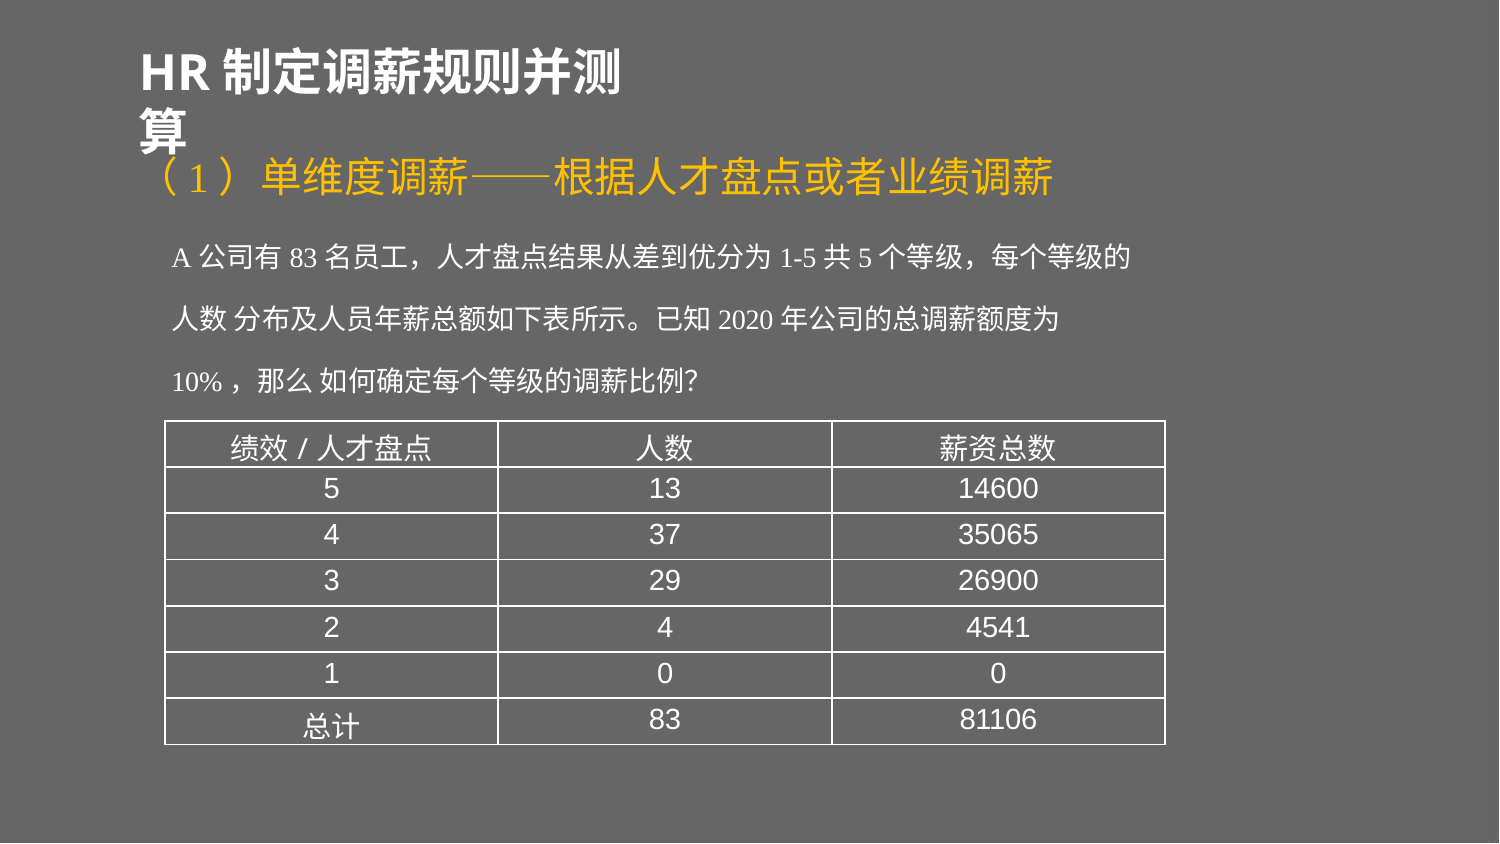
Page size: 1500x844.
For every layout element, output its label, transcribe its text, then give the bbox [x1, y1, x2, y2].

table_cell 2 [166, 607, 497, 651]
table_cell 0 [499, 653, 831, 697]
table_header 人数 [499, 422, 831, 466]
table_cell 5 [166, 468, 497, 512]
table_header 绩效/人才盘点 [166, 422, 497, 466]
picture [0, 0, 1499, 843]
table_cell 29 [499, 560, 831, 605]
table_cell 81106 [833, 699, 1164, 744]
table_cell 4541 [833, 607, 1164, 651]
table_cell 总计 [166, 699, 497, 744]
table_cell 3 [166, 560, 497, 605]
title HR制定调薪规则并测算 [136, 38, 667, 149]
table_cell 4 [499, 607, 831, 651]
table_cell 26900 [833, 560, 1164, 605]
table_cell 0 [833, 653, 1164, 697]
table_cell 1 [166, 653, 497, 697]
text_box （1）单维度调薪——根据人才盘点或者业绩调薪 A公司有83名员工，人才盘点结果从差到优分为1-5共5个等级，每个等级的人数 分布及人员年薪总额如下表所示。已知2020年公司的总调薪额度为10%，那么 如何确定每个等级的调薪比例？ [133, 149, 1147, 398]
table_cell 37 [499, 514, 831, 559]
table_cell 83 [499, 699, 831, 744]
table_cell 4 [166, 514, 497, 559]
table_cell 14600 [833, 468, 1164, 512]
table_cell 13 [499, 468, 831, 512]
table_cell 35065 [833, 514, 1164, 559]
table_header 薪资总数 [833, 422, 1164, 466]
